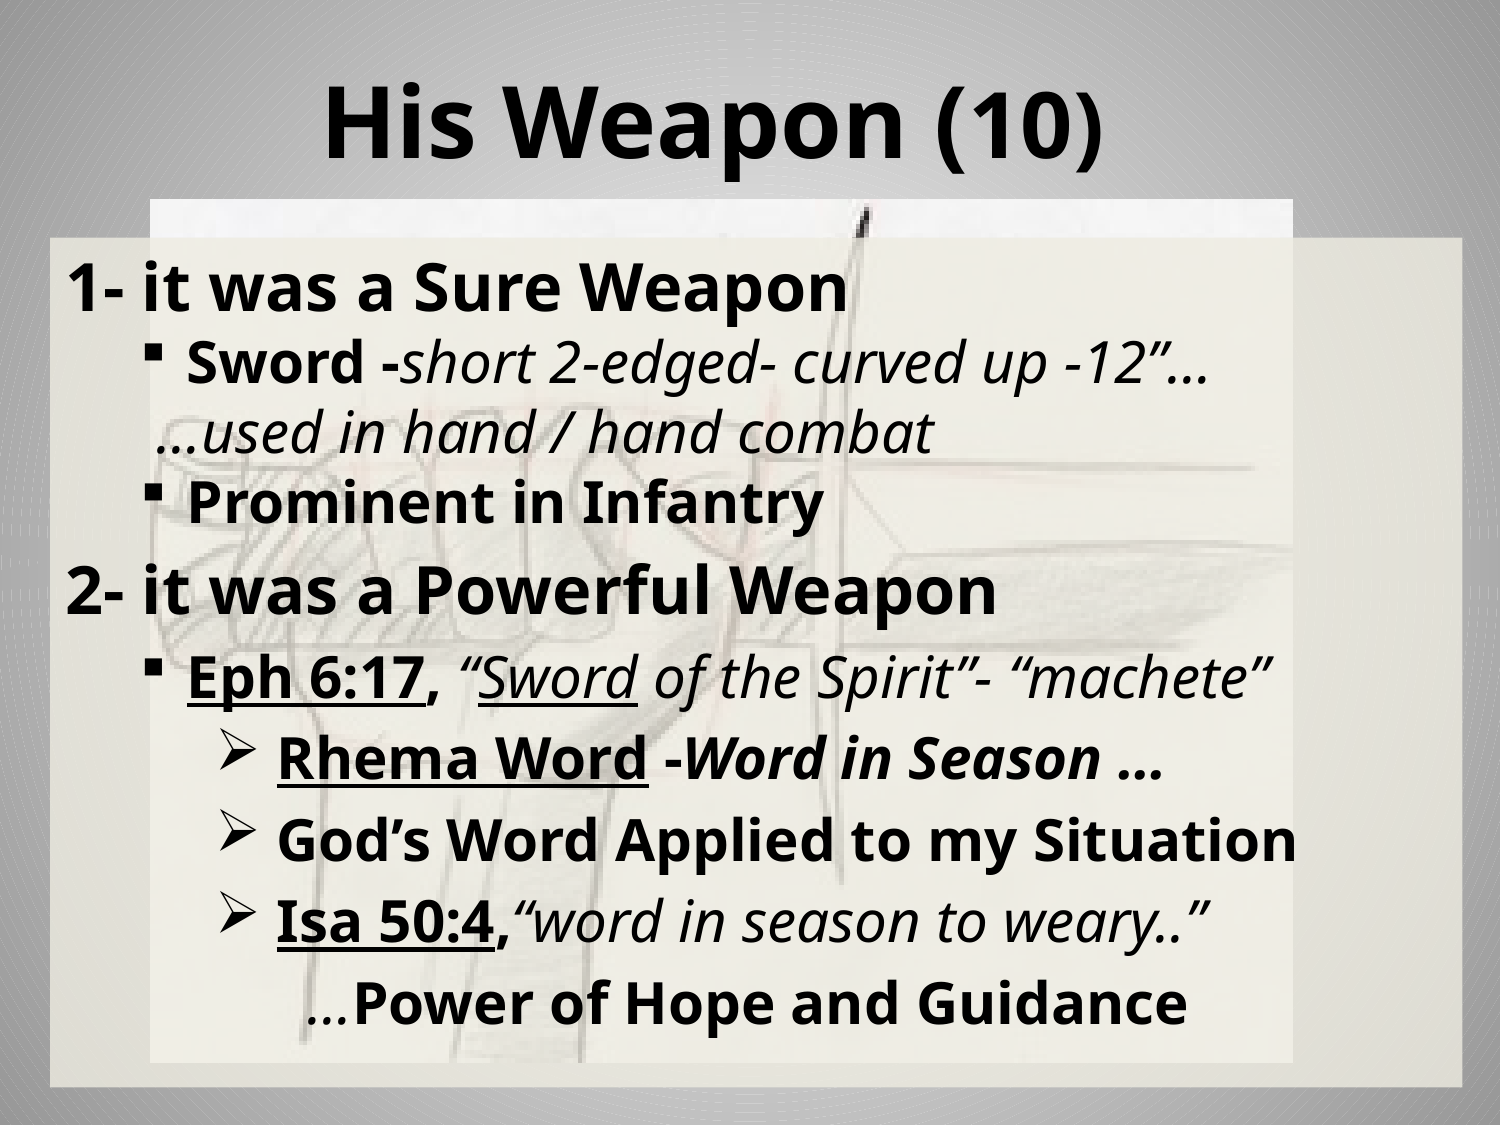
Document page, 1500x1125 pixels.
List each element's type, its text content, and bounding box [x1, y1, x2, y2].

picture [149, 199, 1293, 1063]
list 1- it was a Sure Weapon Sword -short 2-edged- curved up -12”… …used in hand / hand combat Prominent in Infantry 2- it was a Powerful Weapon Eph 6:17, “Sword of the Spirit”- “machete” Rhema Word -Word in Season … God’s Word Applied to my Situation Isa 50:4,“word in season to weary..” …Power of Hope and Guidance [50, 237, 1463, 1088]
title His Weapon (10) [0, 24, 1425, 213]
